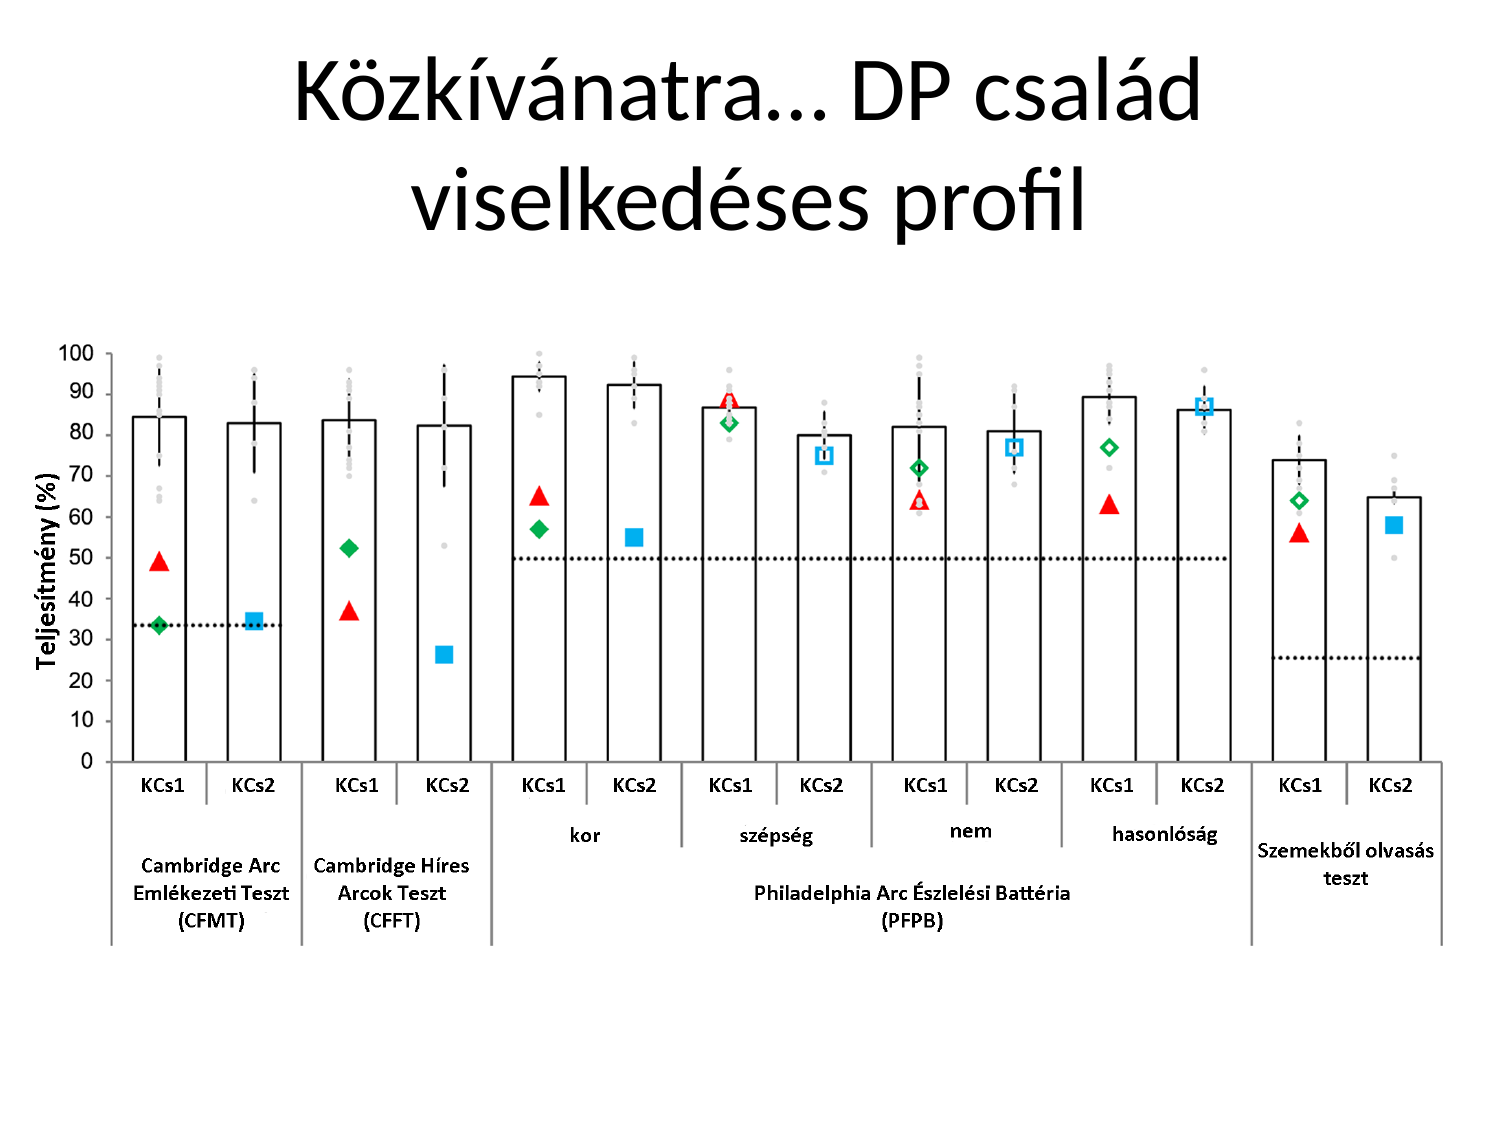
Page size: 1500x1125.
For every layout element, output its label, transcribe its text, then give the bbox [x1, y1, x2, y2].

picture [29, 337, 1449, 952]
title Közkívánatra… DP család viselkedéses profil [74, 44, 1426, 233]
